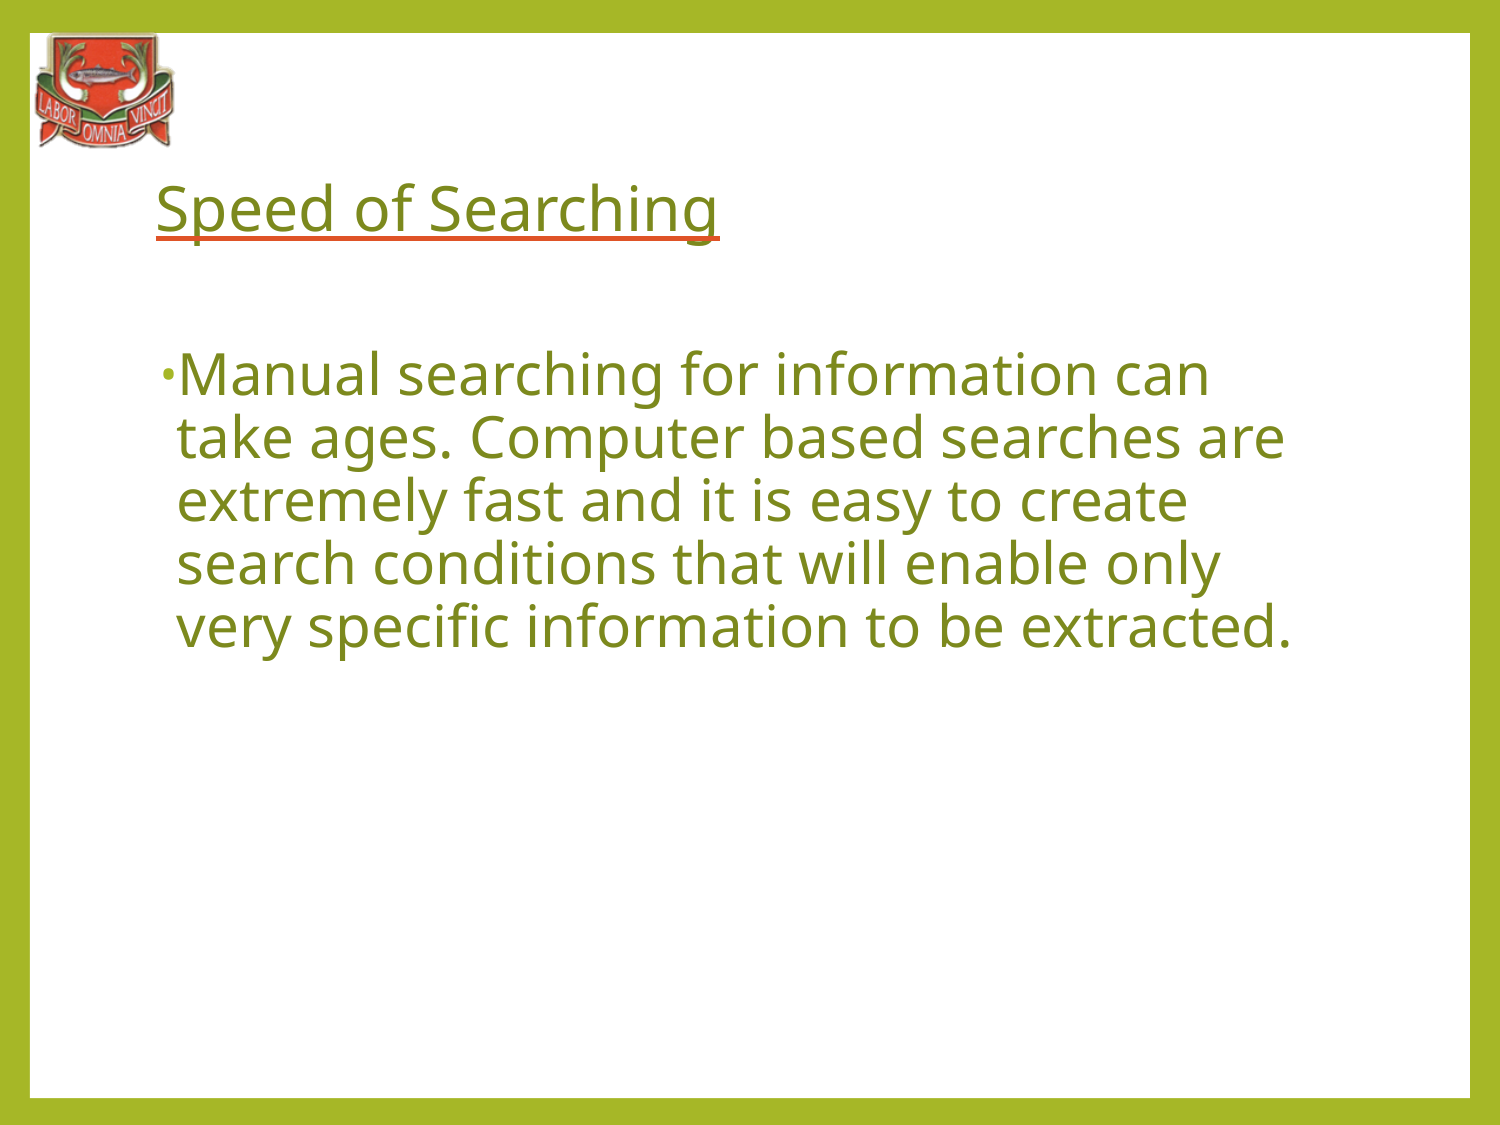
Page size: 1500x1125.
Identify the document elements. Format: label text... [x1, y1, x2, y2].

picture [30, 19, 180, 166]
title Speed of Searching [140, 99, 1356, 323]
list Manual searching for information can take ages. Computer based searches are extremely fast and it is easy to create search conditions that will enable only very specific information to be extracted. [140, 337, 1356, 1000]
